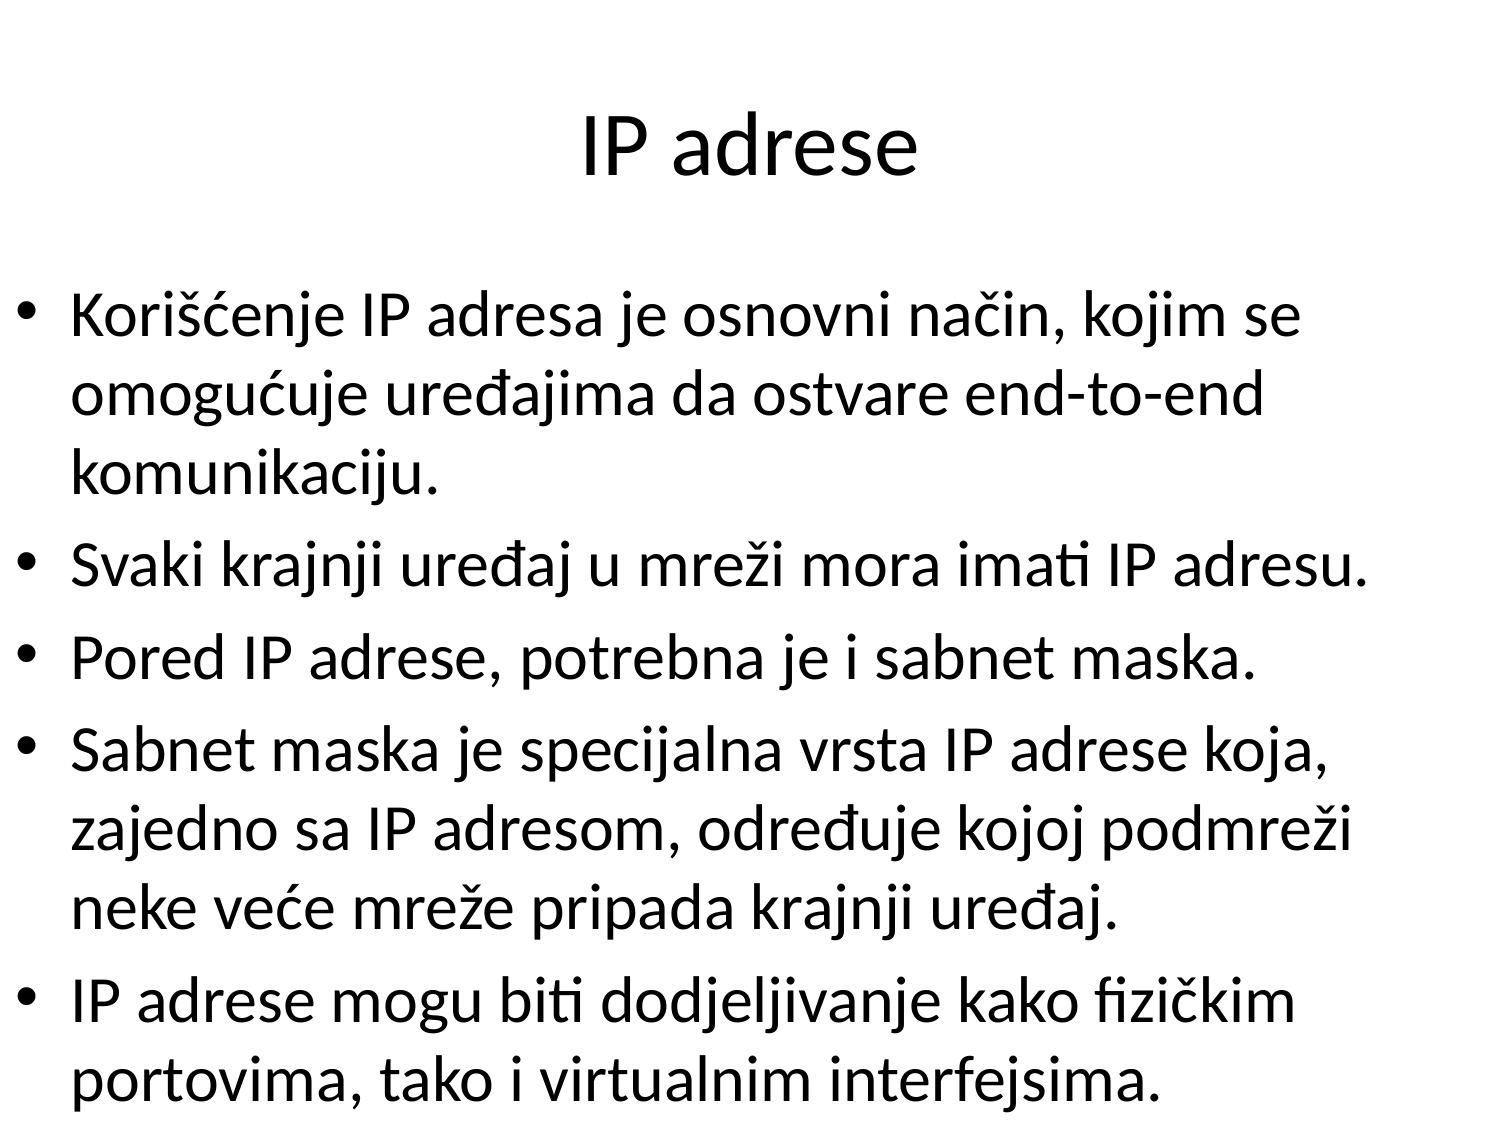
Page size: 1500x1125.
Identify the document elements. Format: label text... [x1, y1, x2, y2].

title IP adrese [75, 45, 1425, 233]
list Korišćenje IP adresa je osnovni način, kojim se omogućuje uređajima da ostvare end-to-end komunikaciju. Svaki krajnji uređaj u mreži mora imati IP adresu. Pored IP adrese, potrebna je i sabnet maska. Sabnet maska je specijalna vrsta IP adrese koja, zajedno sa IP adresom, određuje kojoj podmreži neke veće mreže pripada krajnji uređaj. IP adrese mogu biti dodjeljivanje kako fizičkim portovima, tako i virtualnim interfejsima. [0, 262, 1500, 1125]
